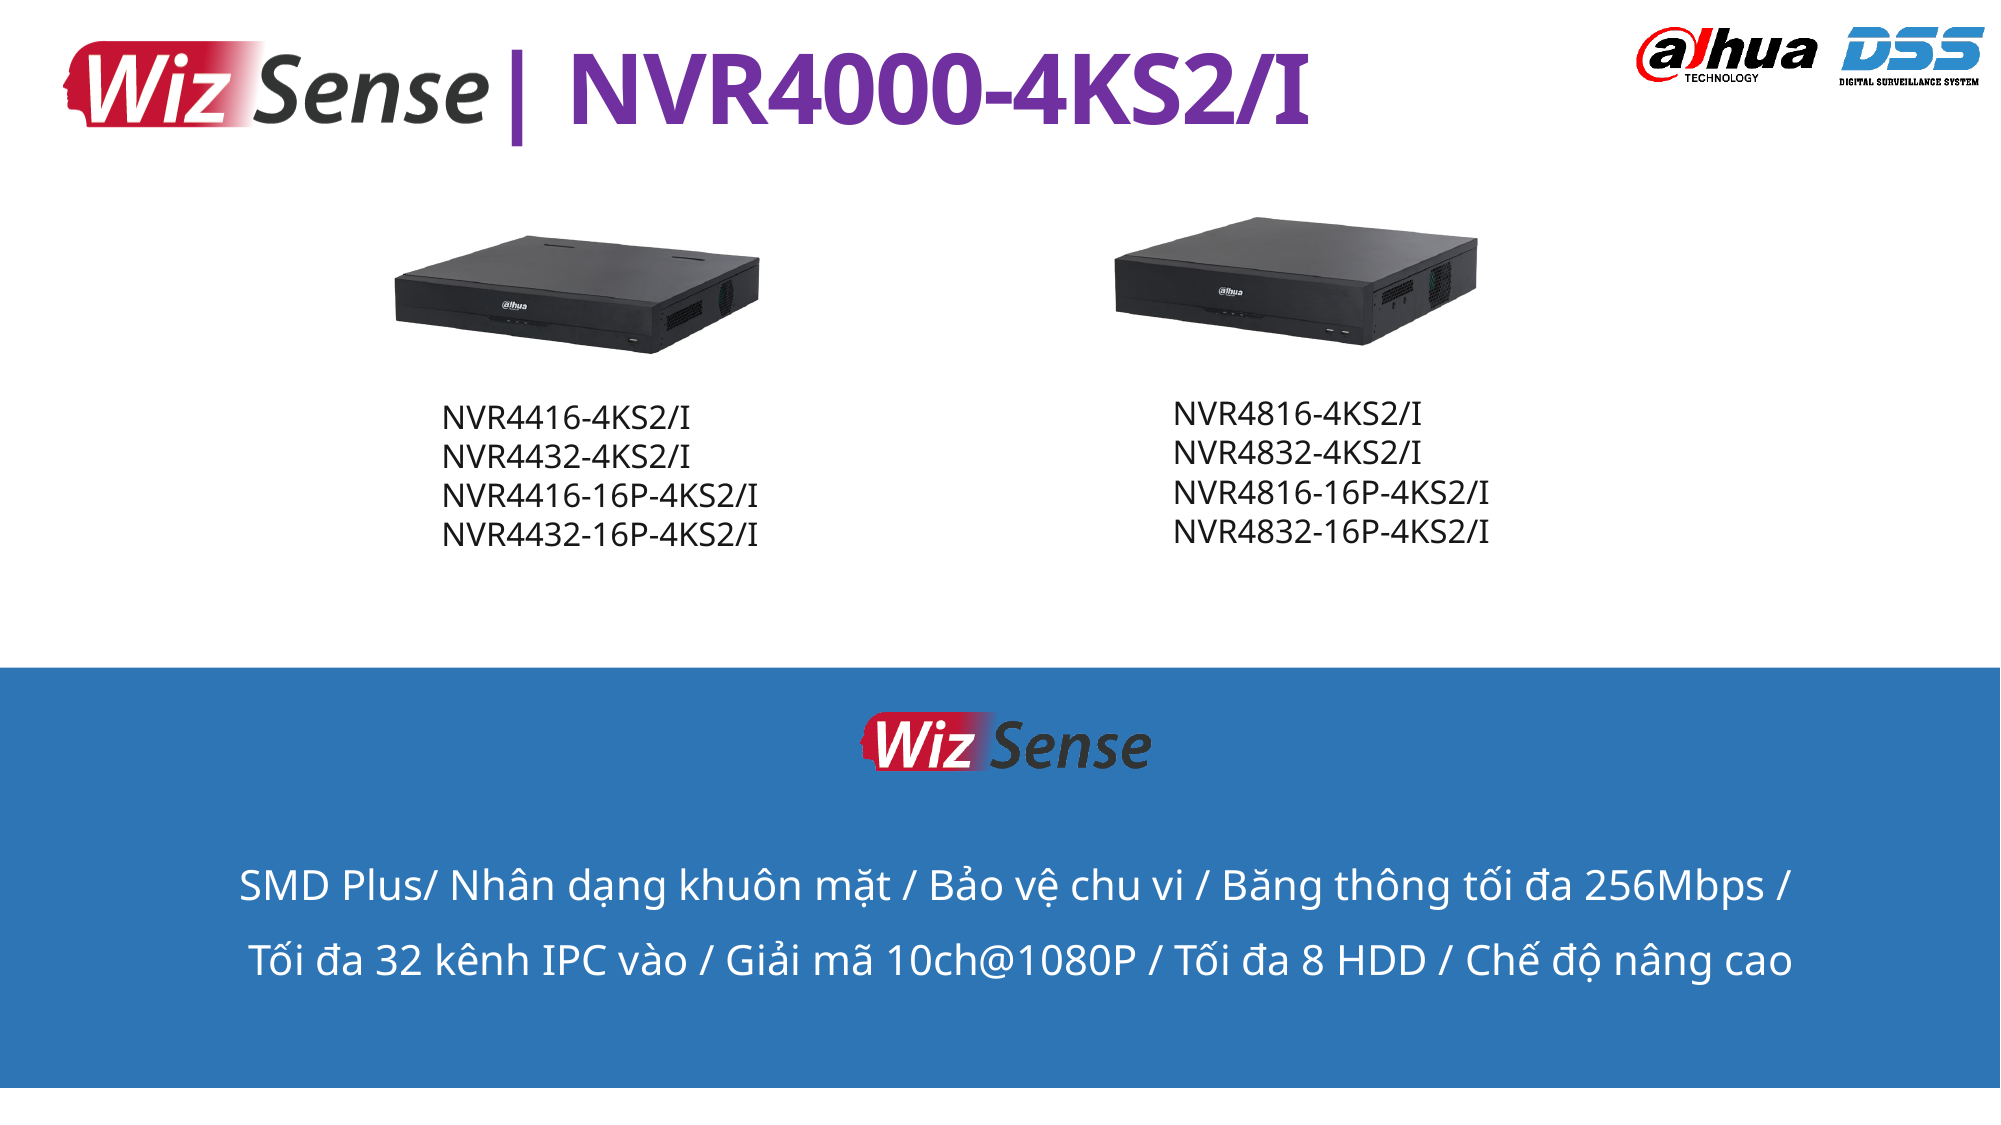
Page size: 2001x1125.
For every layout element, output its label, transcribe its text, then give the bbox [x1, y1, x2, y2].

picture [54, 33, 855, 473]
text_box NVR4416-4KS2/I NVR4432-4KS2/I NVR4416-16P-4KS2/I NVR4432-16P-4KS2/I [426, 473, 780, 561]
text_box SMD Plus/ Nhân dạng khuôn mặt / Bảo vệ chu vi / Băng thông tối đa 256Mbps / Tối đa 32 kênh IPC vào / Giải mã 10ch@1080P / Tối đa 8 HDD / Chế độ nâng cao [60, 826, 1972, 992]
picture [1015, 101, 1574, 460]
text_box NVR4816-4KS2/I NVR4832-4KS2/I NVR4816-16P-4KS2/I NVR4832-16P-4KS2/I [1157, 460, 1511, 558]
text_box | NVR4000-4KS2/I [44, 25, 1957, 173]
picture [1621, 10, 1989, 96]
picture [854, 706, 1158, 776]
text_box [0, 666, 2000, 1089]
